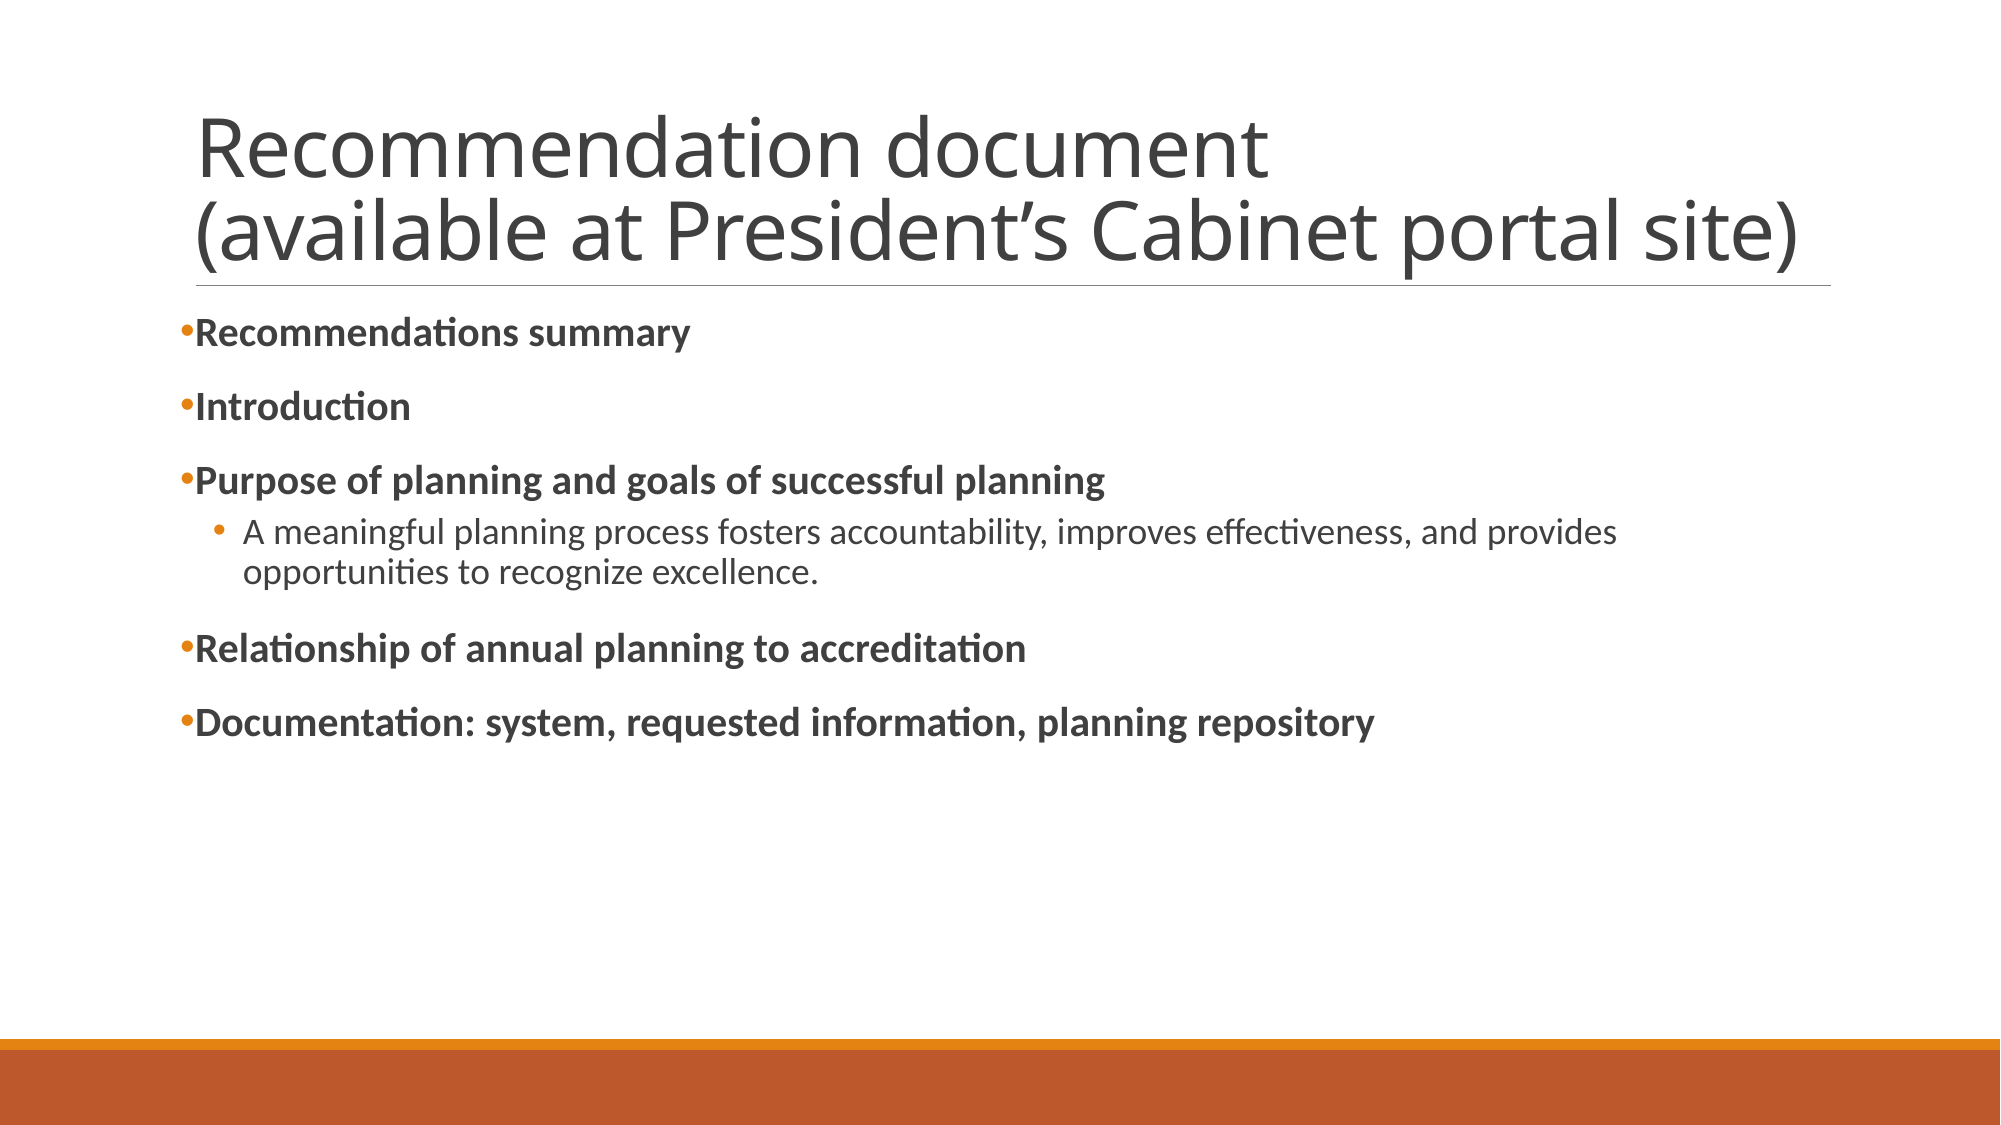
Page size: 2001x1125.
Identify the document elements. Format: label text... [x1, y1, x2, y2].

title Recommendation document (available at President’s Cabinet portal site) [180, 47, 1830, 285]
list Recommendations summary Introduction Purpose of planning and goals of successful planning A meaningful planning process fosters accountability, improves effectiveness, and provides opportunities to recognize excellence. Relationship of annual planning to accreditation Documentation: system, requested information, planning repository [180, 302, 1830, 963]
